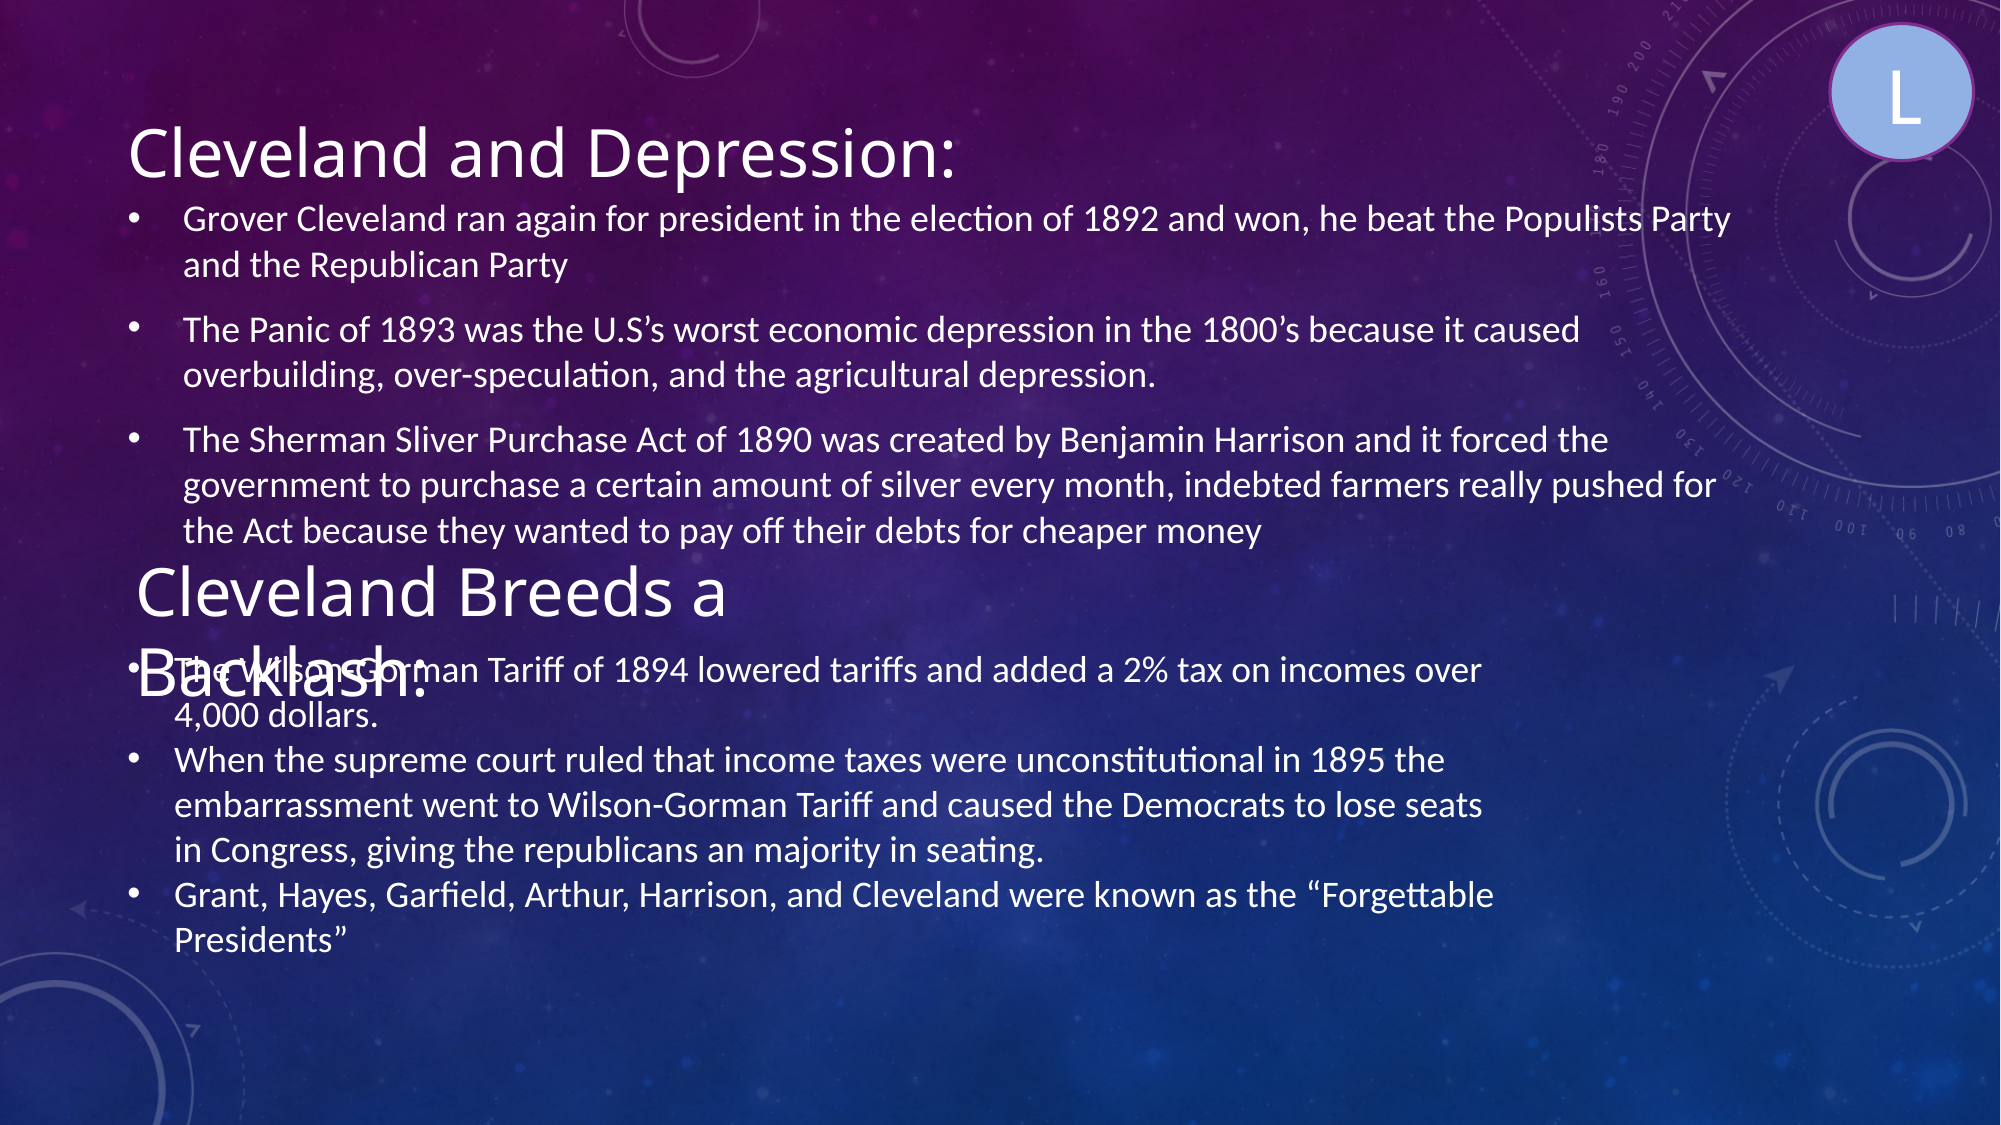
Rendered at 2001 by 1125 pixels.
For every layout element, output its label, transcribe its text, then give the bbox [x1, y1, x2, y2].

text_box L [1872, 34, 1974, 149]
text_box Cleveland Breeds a Backlash: [120, 542, 944, 638]
list Grover Cleveland ran again for president in the election of 1892 and won, he beat the Populists Party and the Republican Party The Panic of 1893 was the U.S’s worst economic depression in the 1800’s because it caused overbuilding, over-speculation, and the agricultural depression. The Sherman Sliver Purchase Act of 1890 was created by Benjamin Harrison and it forced the government to purchase a certain amount of silver every month, indebted farmers really pushed for the Act because they wanted to pay off their debts for cheaper money [112, 186, 1775, 559]
text_box The Wilson-Gorman Tariff of 1894 lowered tariffs and added a 2% tax on incomes over 4,000 dollars. When the supreme court ruled that income taxes were unconstitutional in 1895 the embarrassment went to Wilson-Gorman Tariff and caused the Democrats to lose seats in Congress, giving the republicans an majority in seating. Grant, Hayes, Garfield, Arthur, Harrison, and Cleveland were known as the “Forgettable Presidents” [112, 638, 1536, 968]
picture [0, 0, 2001, 1125]
text_box [1828, 21, 1945, 163]
title Cleveland and Depression: [112, 99, 1775, 186]
